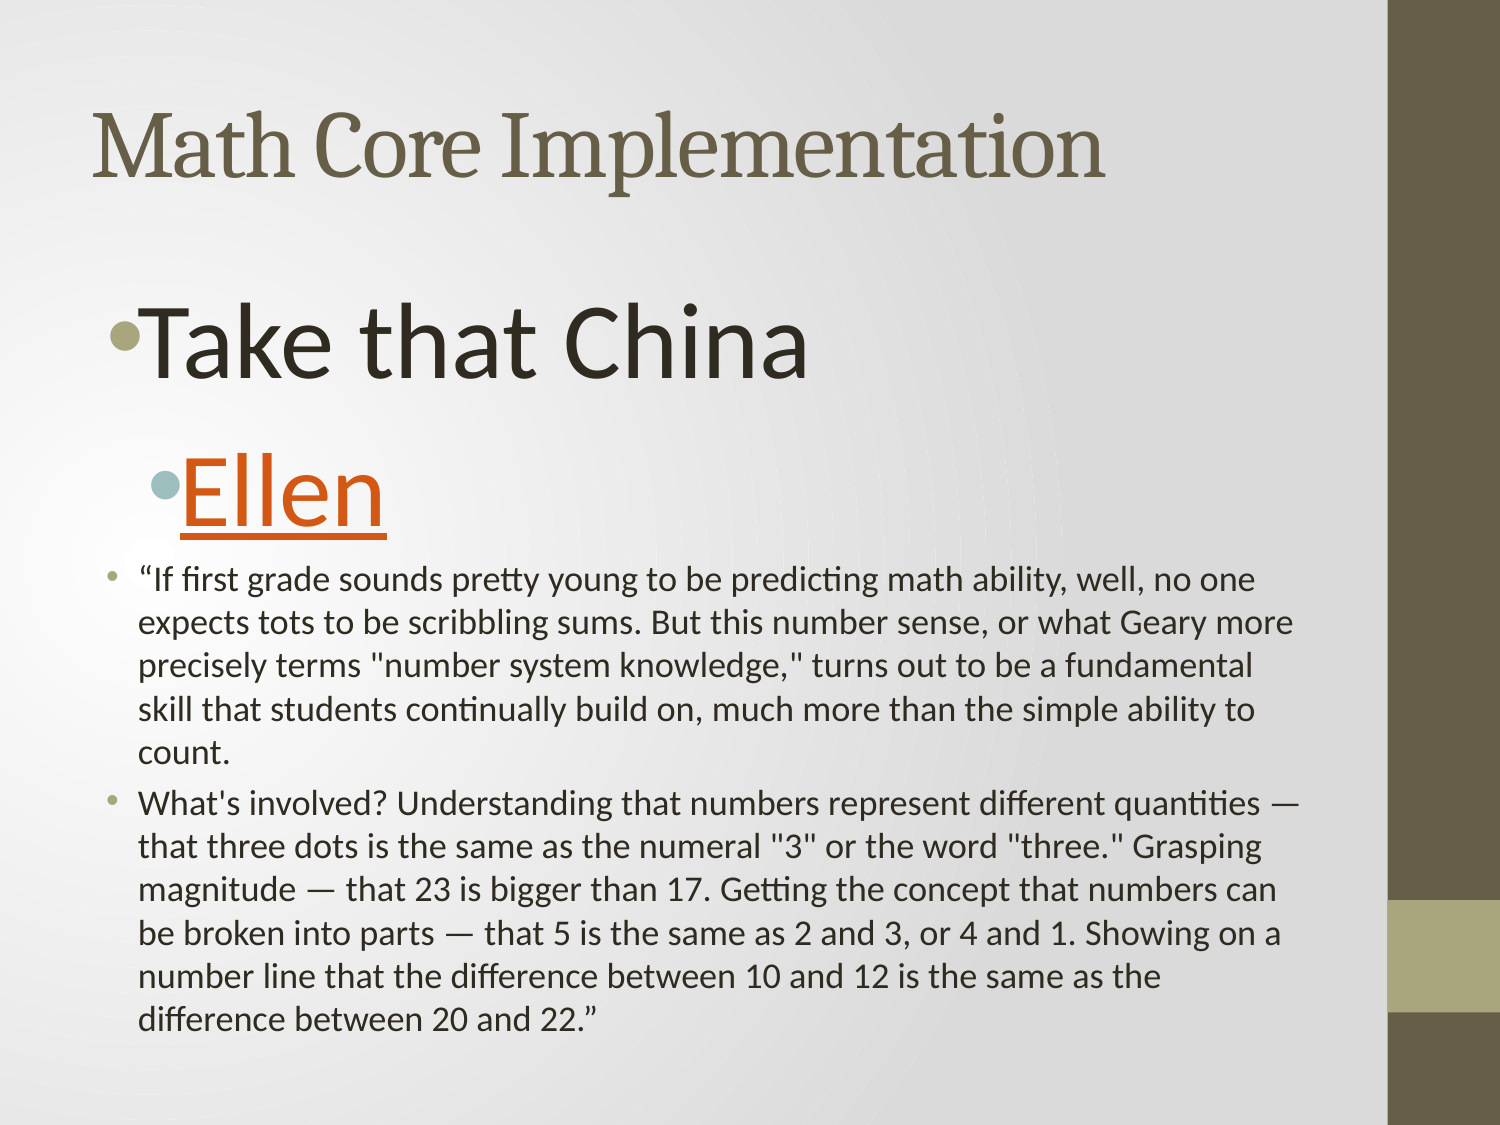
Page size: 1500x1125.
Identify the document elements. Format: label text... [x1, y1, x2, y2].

list Take that China Ellen “If first grade sounds pretty young to be predicting math ability, well, no one expects tots to be scribbling sums. But this number sense, or what Geary more precisely terms "number system knowledge," turns out to be a fundamental skill that students continually build on, much more than the simple ability to count. What's involved? Understanding that numbers represent different quantities — that three dots is the same as the numeral "3" or the word "three." Grasping magnitude — that 23 is bigger than 17. Getting the concept that numbers can be broken into parts — that 5 is the same as 2 and 3, or 4 and 1. Showing on a number line that the difference between 10 and 12 is the same as the difference between 20 and 22.” [75, 262, 1325, 1050]
title Math Core Implementation [75, 45, 1325, 233]
